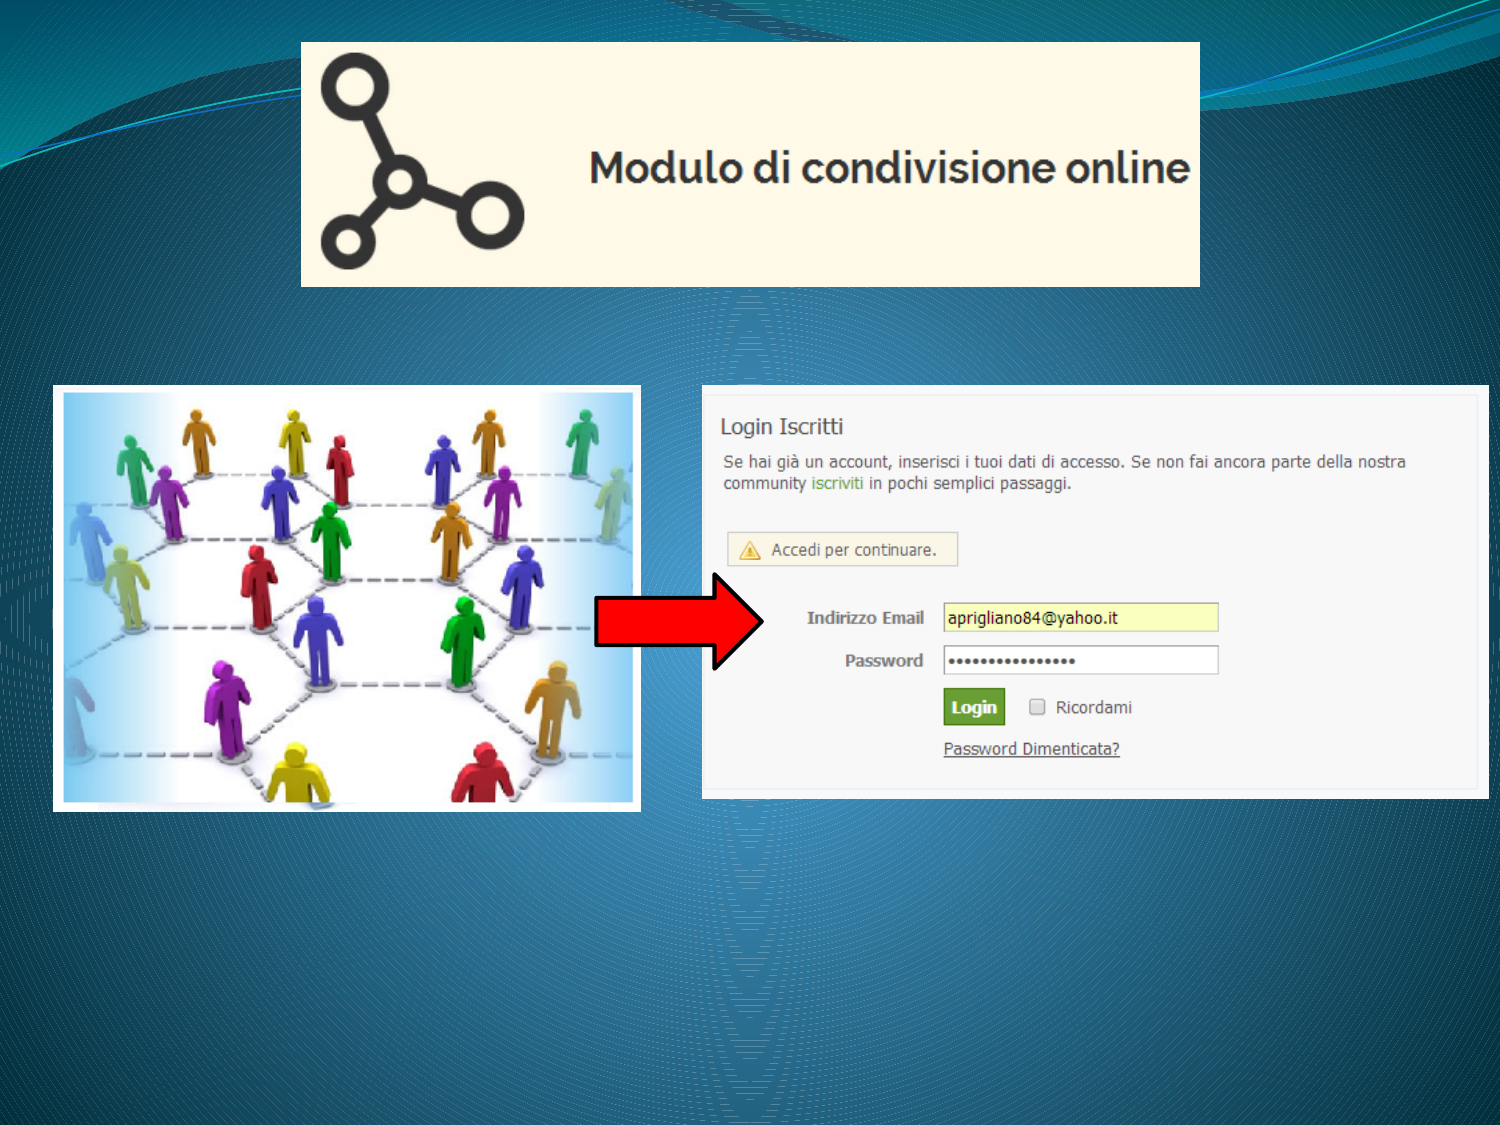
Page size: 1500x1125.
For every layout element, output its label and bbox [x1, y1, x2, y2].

picture [300, 42, 1200, 287]
picture [702, 385, 1489, 799]
picture [52, 385, 641, 813]
text_box [647, 595, 695, 648]
